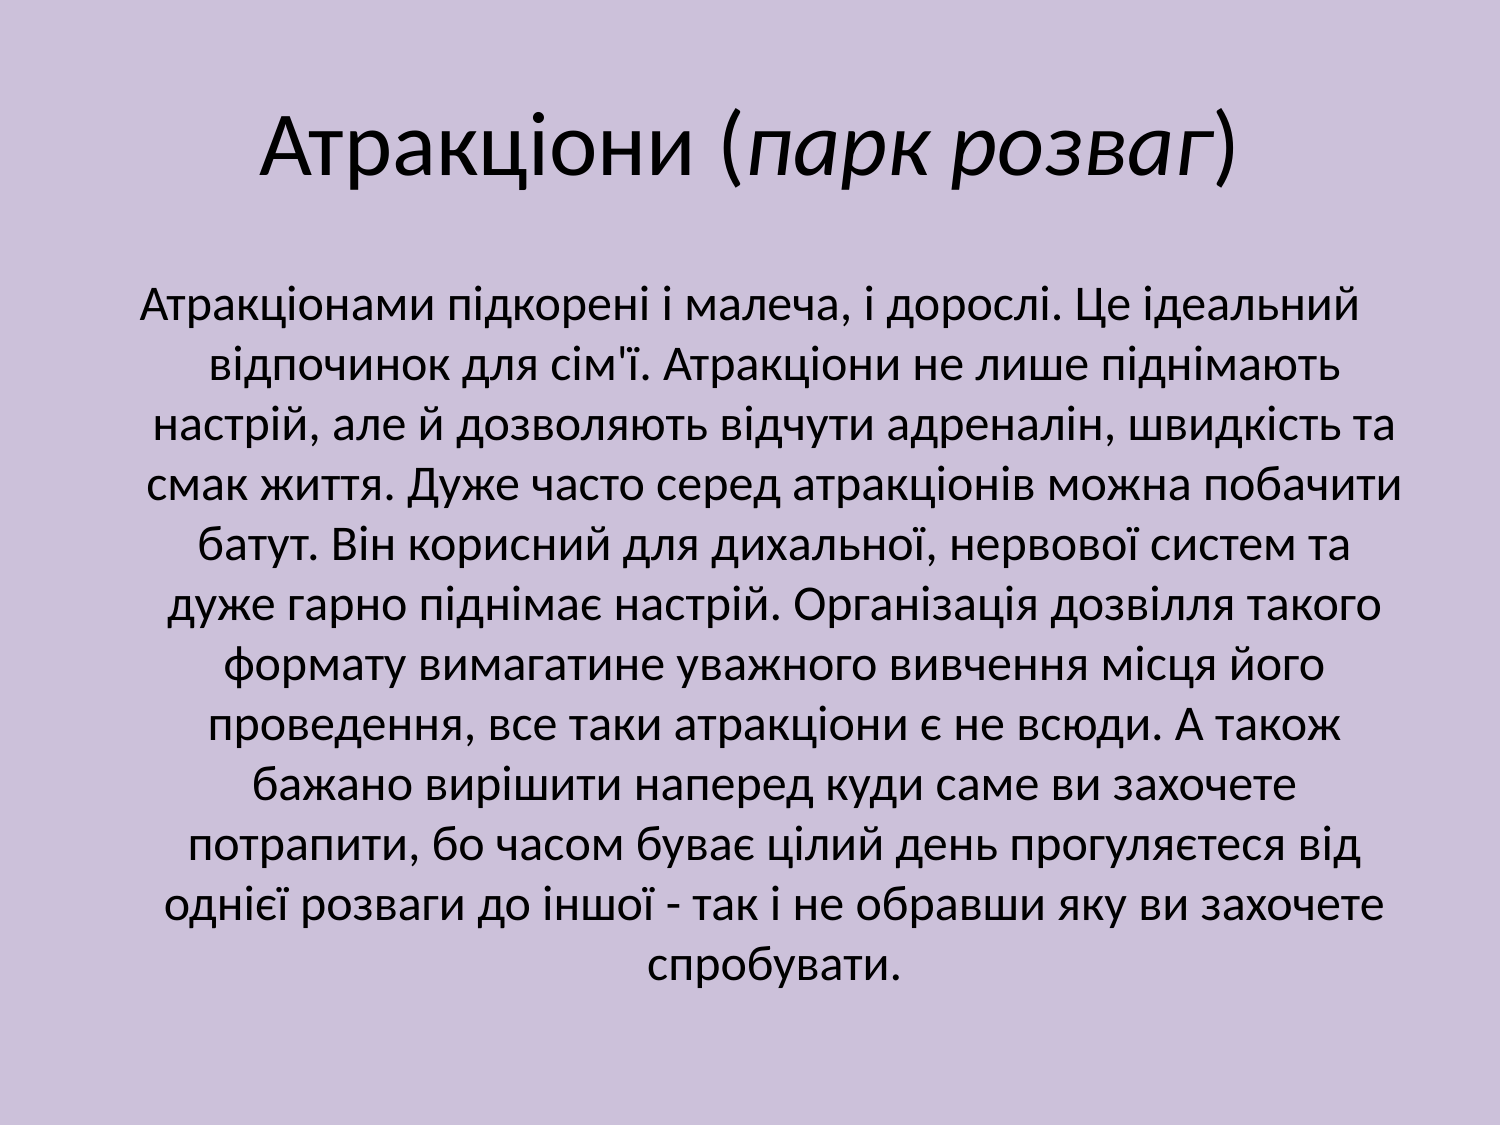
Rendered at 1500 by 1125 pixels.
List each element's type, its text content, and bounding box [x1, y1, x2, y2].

title Атракціони (парк розваг) [75, 45, 1425, 233]
list Атракціонами підкорені і малеча, і дорослі. Це ідеальний відпочинок для сім'ї. Атракціони не лише піднімають настрій, але й дозволяють відчути адреналін, швидкість та смак життя. Дуже часто серед атракціонів можна побачити батут. Він корисний для дихальної, нервової систем та дуже гарно піднімає настрій. Організація дозвілля такого формату вимагатине уважного вивчення місця його проведення, все таки атракціони є не всюди. А також бажано вирішити наперед куди саме ви захочете потрапити, бо часом буває цілий день прогуляєтеся від однієї розваги до іншої - так і не обравши яку ви захочете спробувати. [75, 262, 1425, 1005]
